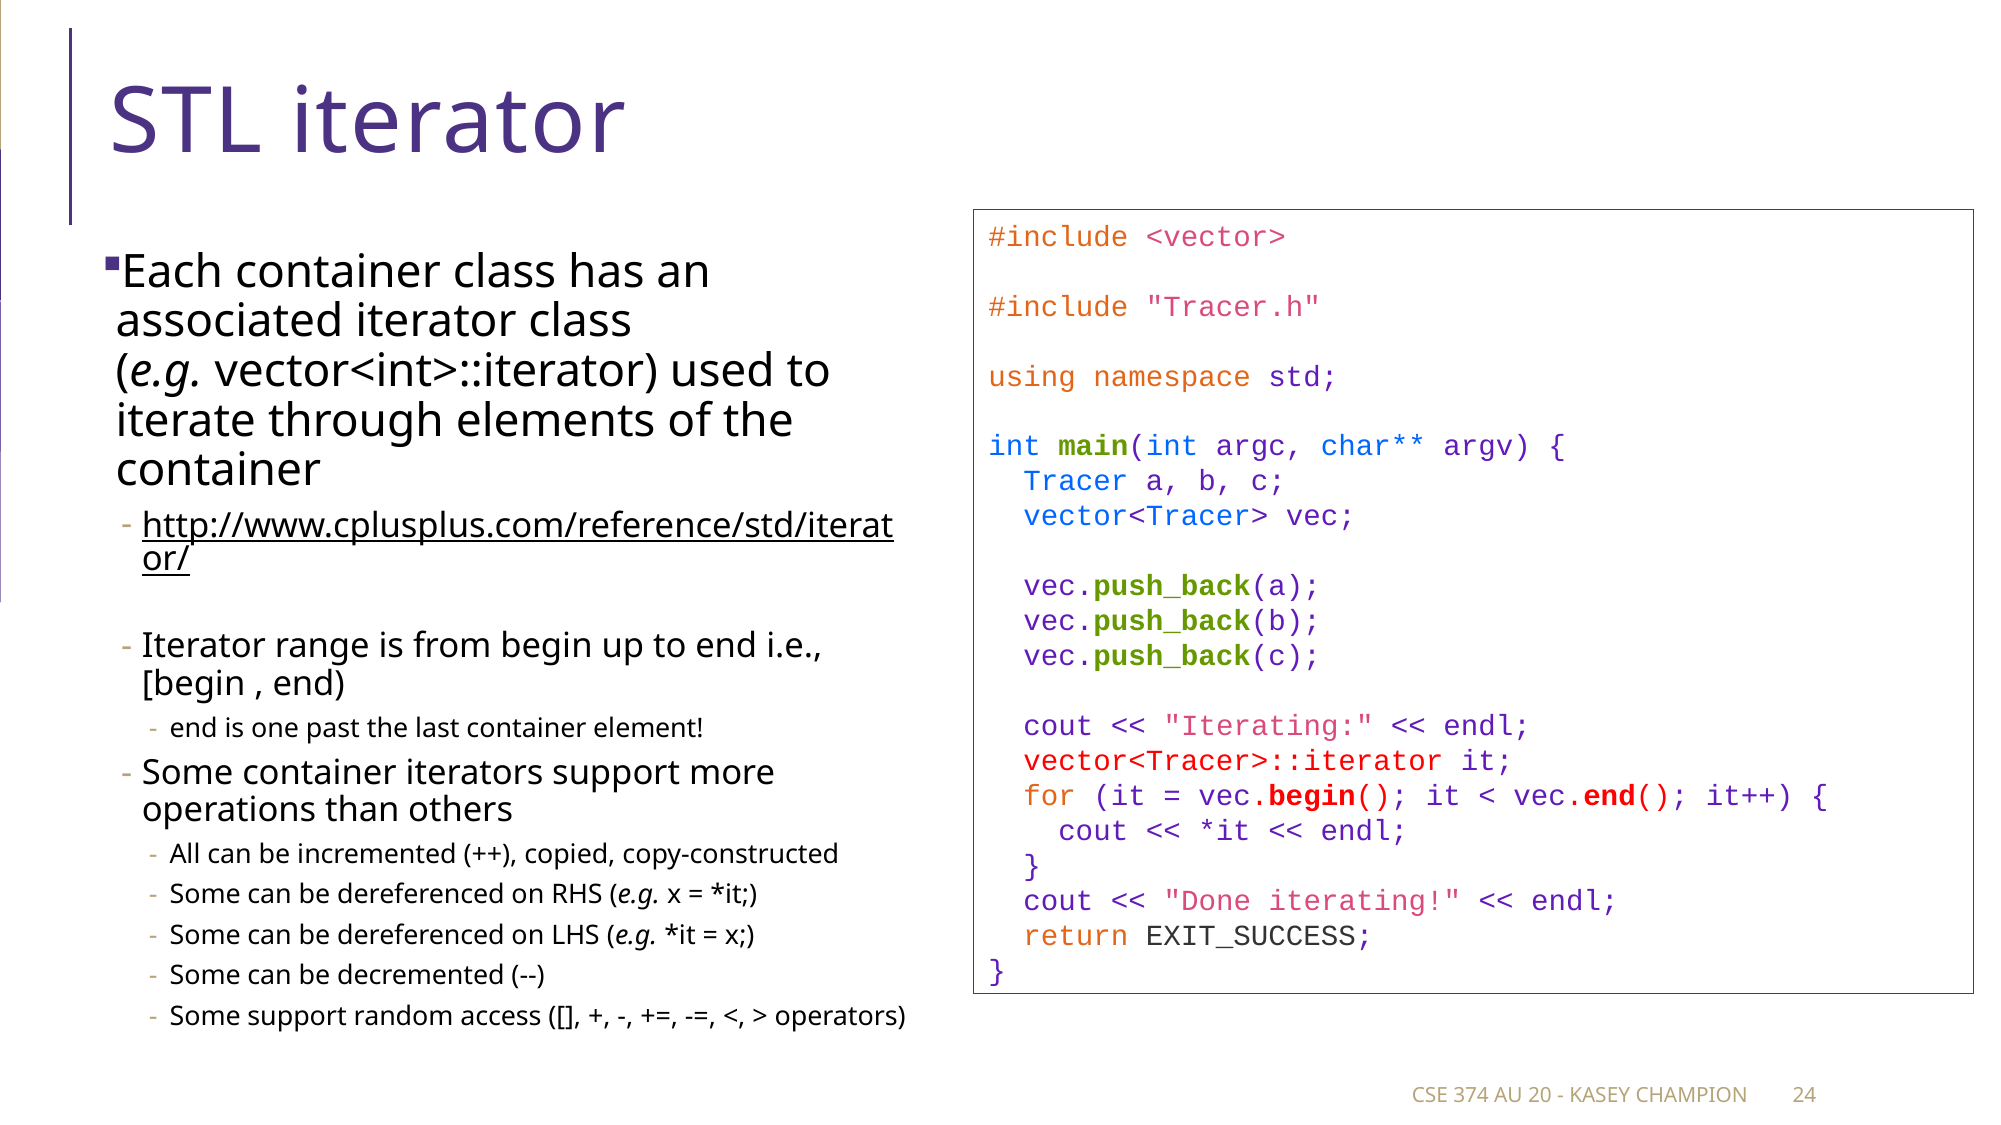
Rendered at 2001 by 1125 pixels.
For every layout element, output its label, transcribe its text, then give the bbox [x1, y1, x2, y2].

footer CSE 374 au 20 - Kasey Champion [794, 1073, 1763, 1119]
title STL iterator [94, 43, 1930, 210]
slide_number 24 [1777, 1073, 1938, 1119]
text_box #include <vector> #include "Tracer.h" using namespace std; int main(int argc, char** argv) { Tracer a, b, c; vector<Tracer> vec; vec.push_back(a); vec.push_back(b); vec.push_back(c); cout << "Iterating:" << endl; vector<Tracer>::iterator it; for (it = vec.begin(); it < vec.end(); it++) { cout << *it << endl; } cout << "Done iterating!" << endl; return EXIT_SUCCESS; } [973, 209, 1974, 994]
list Each container class has an associated iterator class (e.g. vector<int>::iterator) used to iterate through elements of the container http://www.cplusplus.com/reference/std/iterator/ Iterator range is from begin up to end i.e., [begin , end) end is one past the last container element! Some container iterators support more operations than others All can be incremented (++), copied, copy-constructed Some can be dereferenced on RHS (e.g. x = *it;) Some can be dereferenced on LHS (e.g. *it = x;) Some can be decremented (--) Some support random access ([], +, -, +=, -=, <, > operators) [94, 240, 918, 1035]
